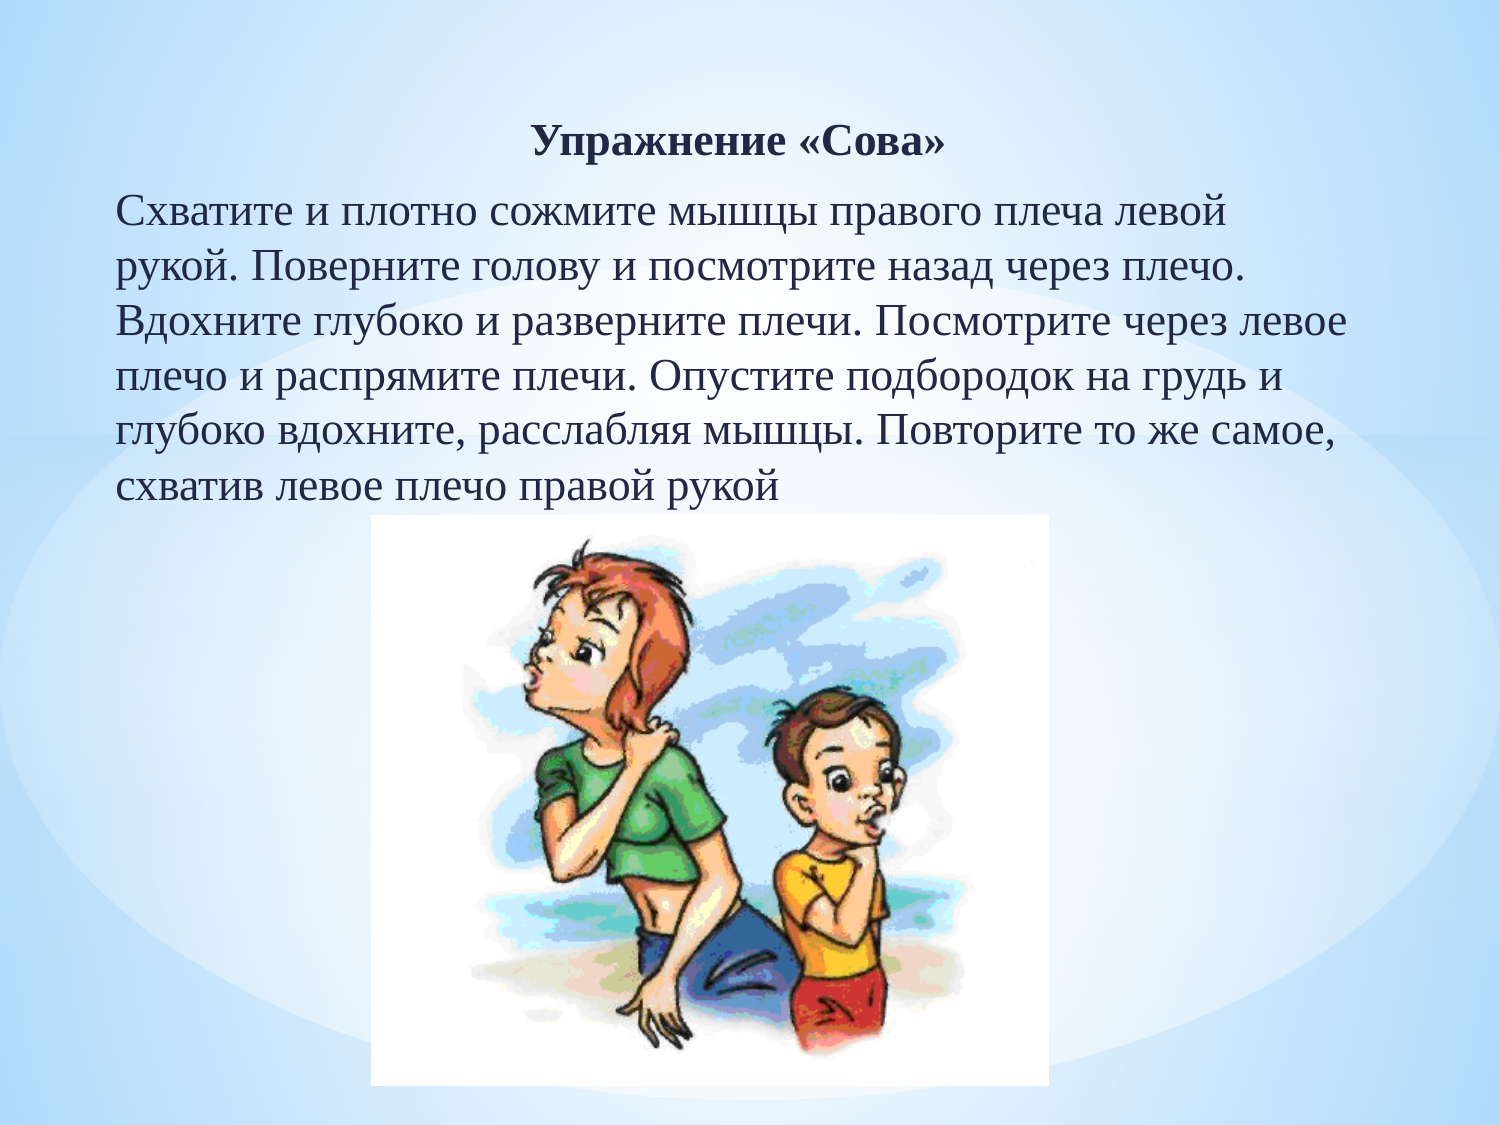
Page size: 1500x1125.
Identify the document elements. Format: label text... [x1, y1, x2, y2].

picture [371, 514, 1049, 1086]
list Упражнение «Сова» Схватите и плотно сожмите мышцы правого плеча левой рукой. Поверните голову и посмотрите назад через плечо. Вдохните глубоко и разверните плечи. Посмотрите через левое плечо и распрямите плечи. Опустите подбородок на грудь и глубоко вдохните, расслабляя мышцы. Повторите то же самое, схватив левое плечо правой рукой [100, 101, 1376, 988]
